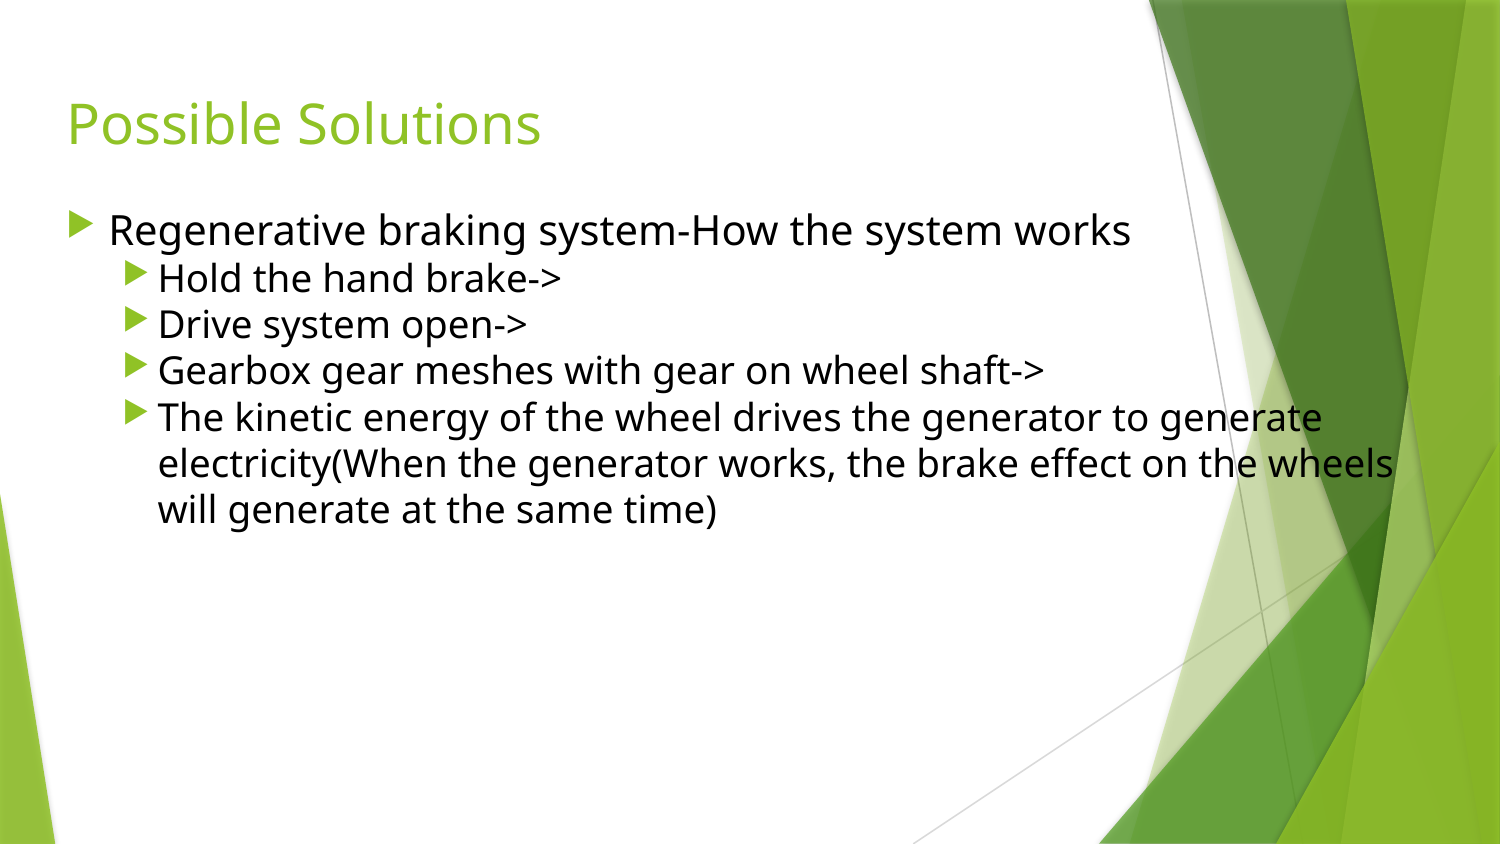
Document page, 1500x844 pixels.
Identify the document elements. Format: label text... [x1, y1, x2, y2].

list Regenerative braking system-How the system works Hold the hand brake-> Drive system open-> Gearbox gear meshes with gear on wheel shaft-> The kinetic energy of the wheel drives the generator to generate electricity(When the generator works, the brake effect on the wheels will generate at the same time) [51, 189, 1449, 750]
title Possible Solutions [51, 72, 1449, 167]
